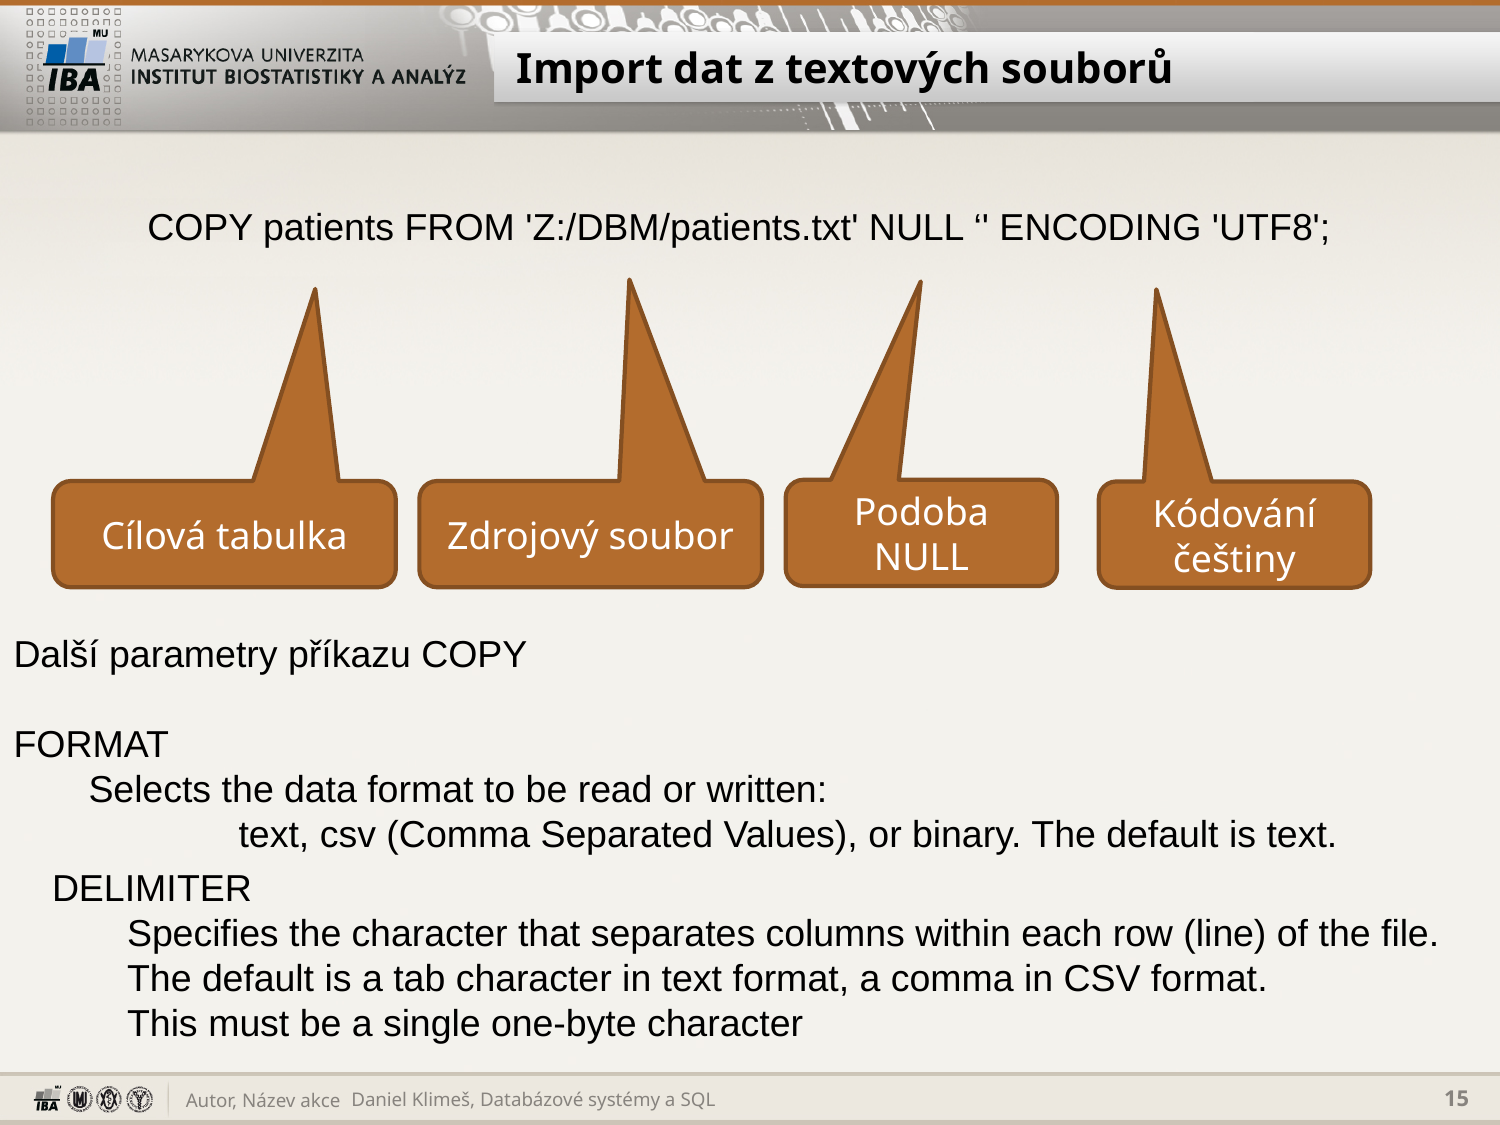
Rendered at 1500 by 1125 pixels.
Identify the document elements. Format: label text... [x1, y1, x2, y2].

footer Daniel Klimeš, Databázové systémy a SQL [336, 1079, 1341, 1124]
text_box Zdrojový soubor [417, 277, 765, 590]
text_box DELIMITER Specifies the character that separates columns within each row (line) of the file. The default is a tab character in text format, a comma in CSV format. This must be a single one-byte character [37, 811, 1466, 1052]
text_box COPY patients FROM 'Z:/DBM/patients.txt' NULL ‘' ENCODING 'UTF8'; [132, 195, 1371, 256]
text_box Další parametry příkazu COPY FORMAT Selects the data format to be read or written: text, csv (Comma Separated Values), or binary. The default is text. [0, 622, 1353, 908]
text_box Cílová tabulka [50, 286, 398, 590]
picture [0, 0, 1500, 1125]
text_box Kódování češtiny [1096, 287, 1373, 590]
text_box Podoba NULL [783, 279, 1060, 589]
slide_number 15 [1340, 1080, 1485, 1118]
title Import dat z textových souborů [501, 31, 1471, 104]
